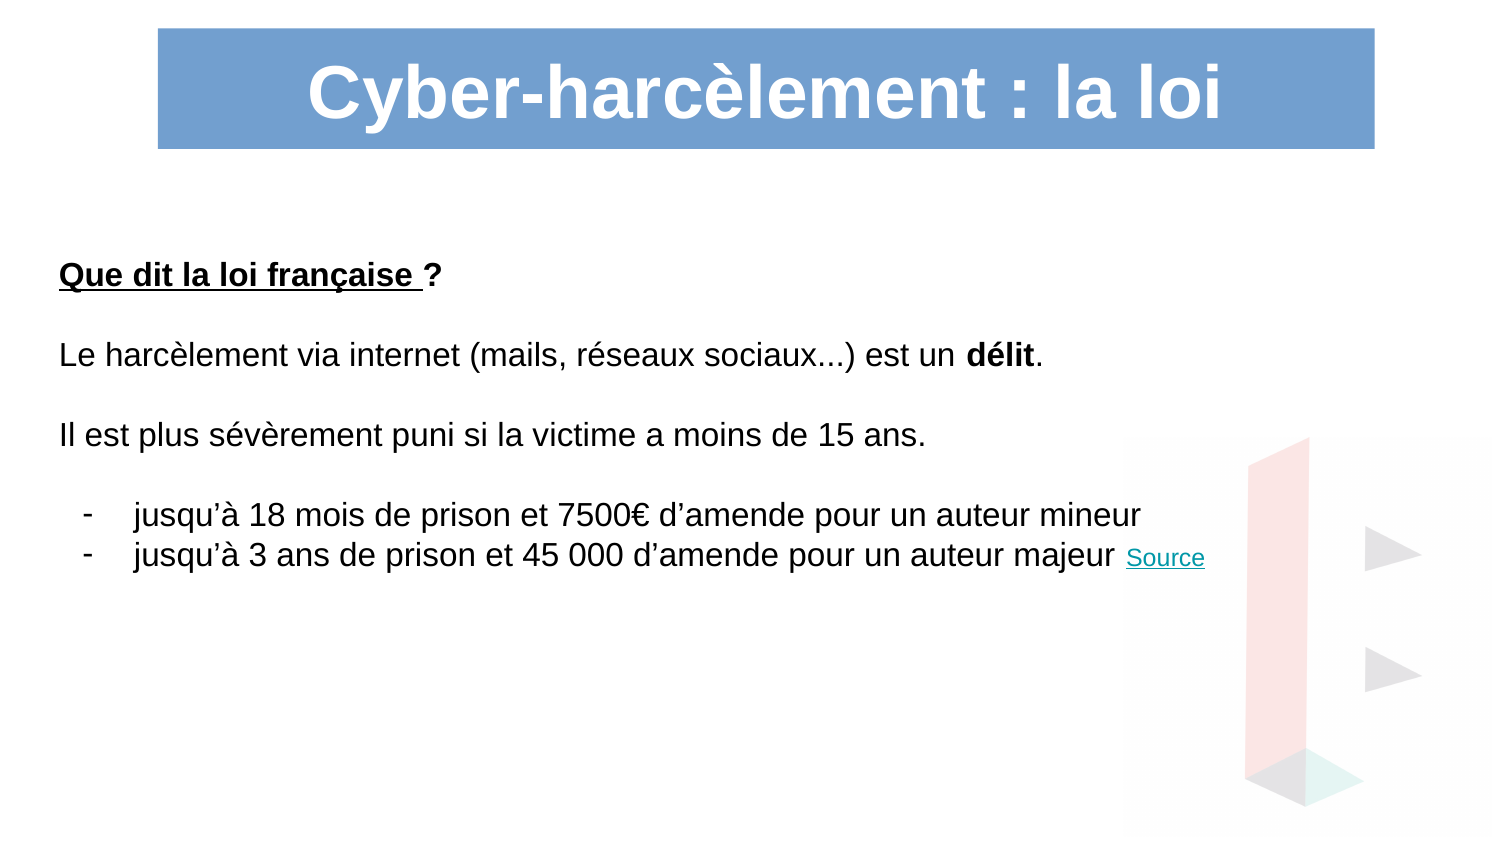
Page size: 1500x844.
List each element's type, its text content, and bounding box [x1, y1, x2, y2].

text_box Cyber-harcèlement : la loi [157, 28, 1375, 149]
picture [1123, 437, 1492, 837]
text_box Que dit la loi française ? Le harcèlement via internet (mails, réseaux sociaux...) est un délit. Il est plus sévèrement puni si la victime a moins de 15 ans. jusqu’à 18 mois de prison et 7500€ d’amende pour un auteur mineur jusqu’à 3 ans de prison et 45 000 d’amende pour un auteur majeur Source [44, 238, 1489, 422]
